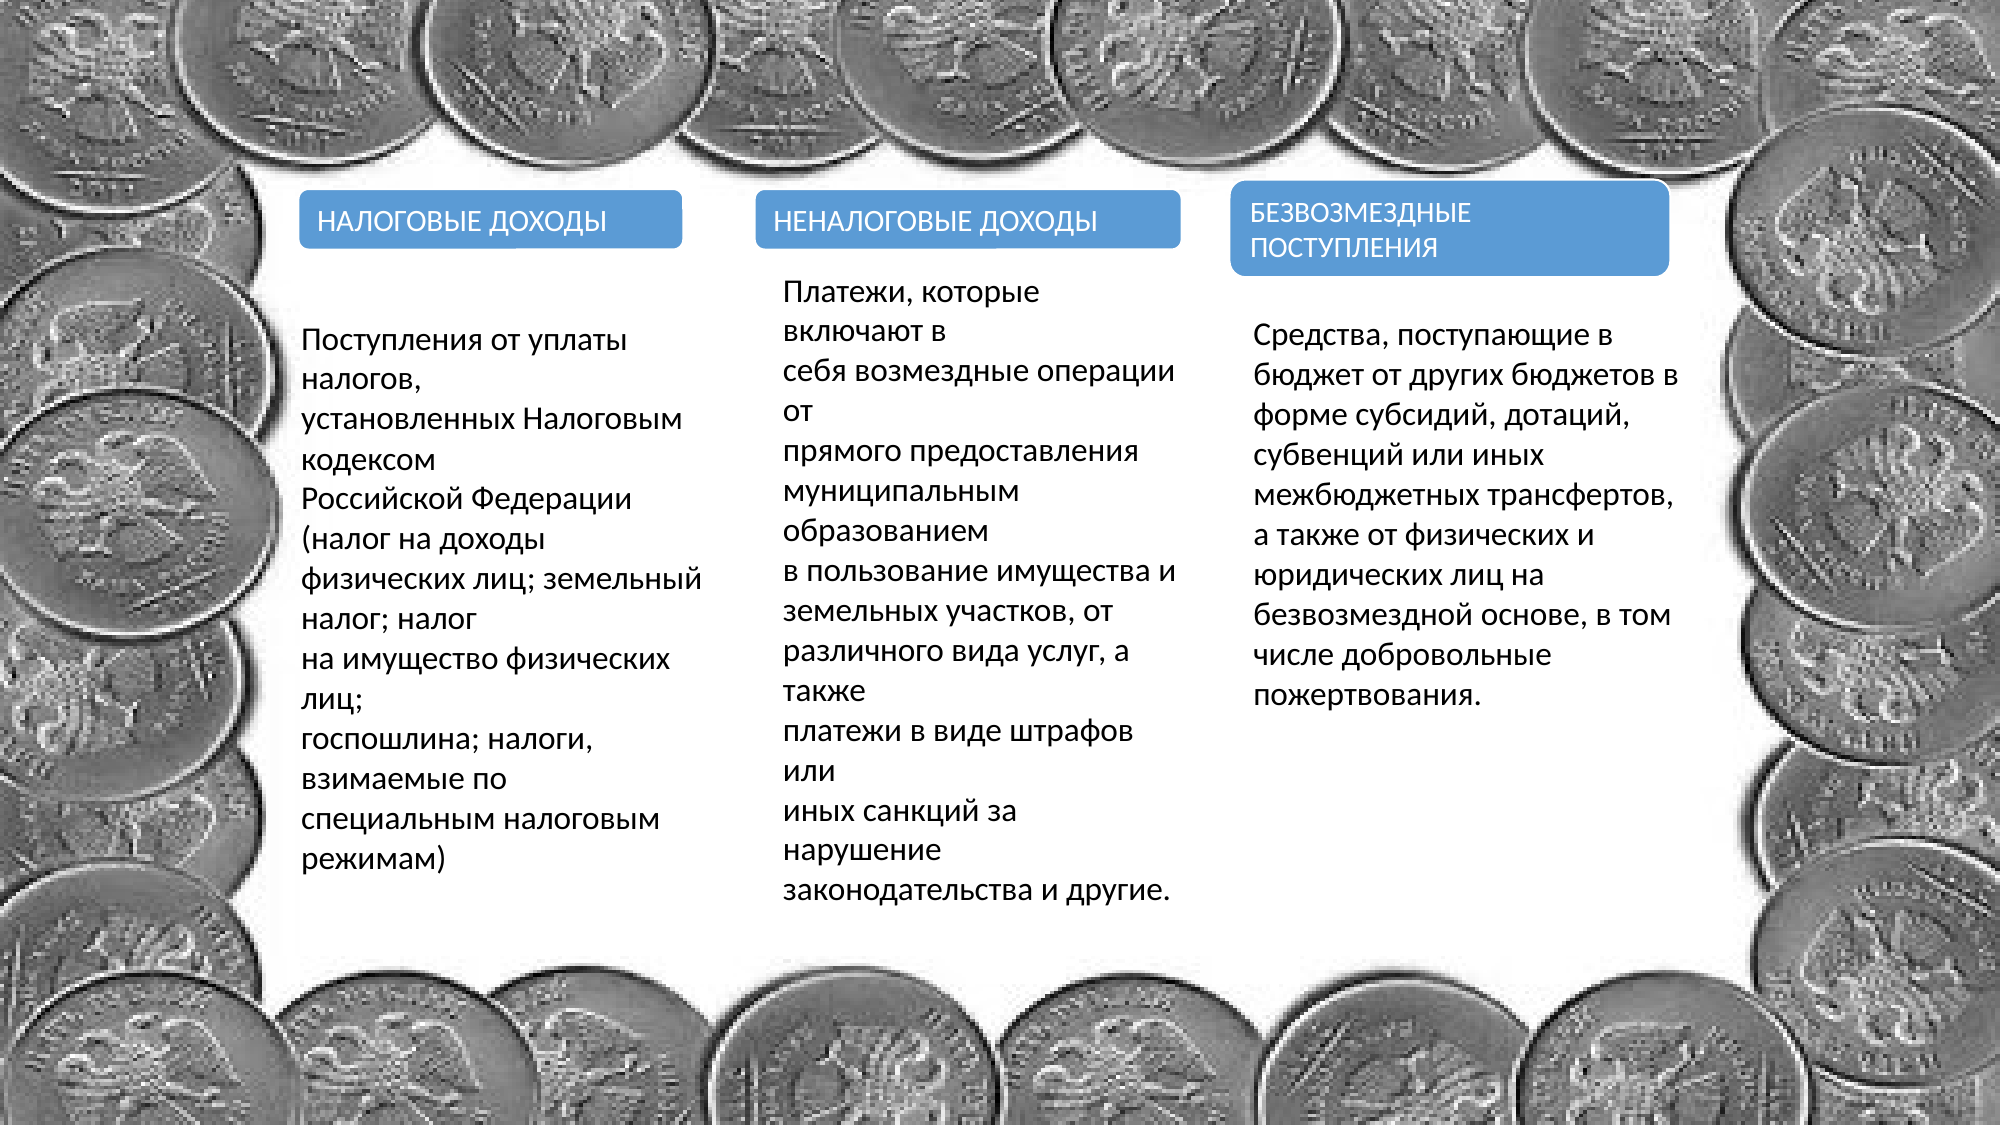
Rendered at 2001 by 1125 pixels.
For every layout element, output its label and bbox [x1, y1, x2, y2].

text_box [754, 188, 1182, 250]
picture [0, 0, 2000, 1125]
text_box [1229, 179, 1671, 278]
text_box [298, 188, 684, 250]
